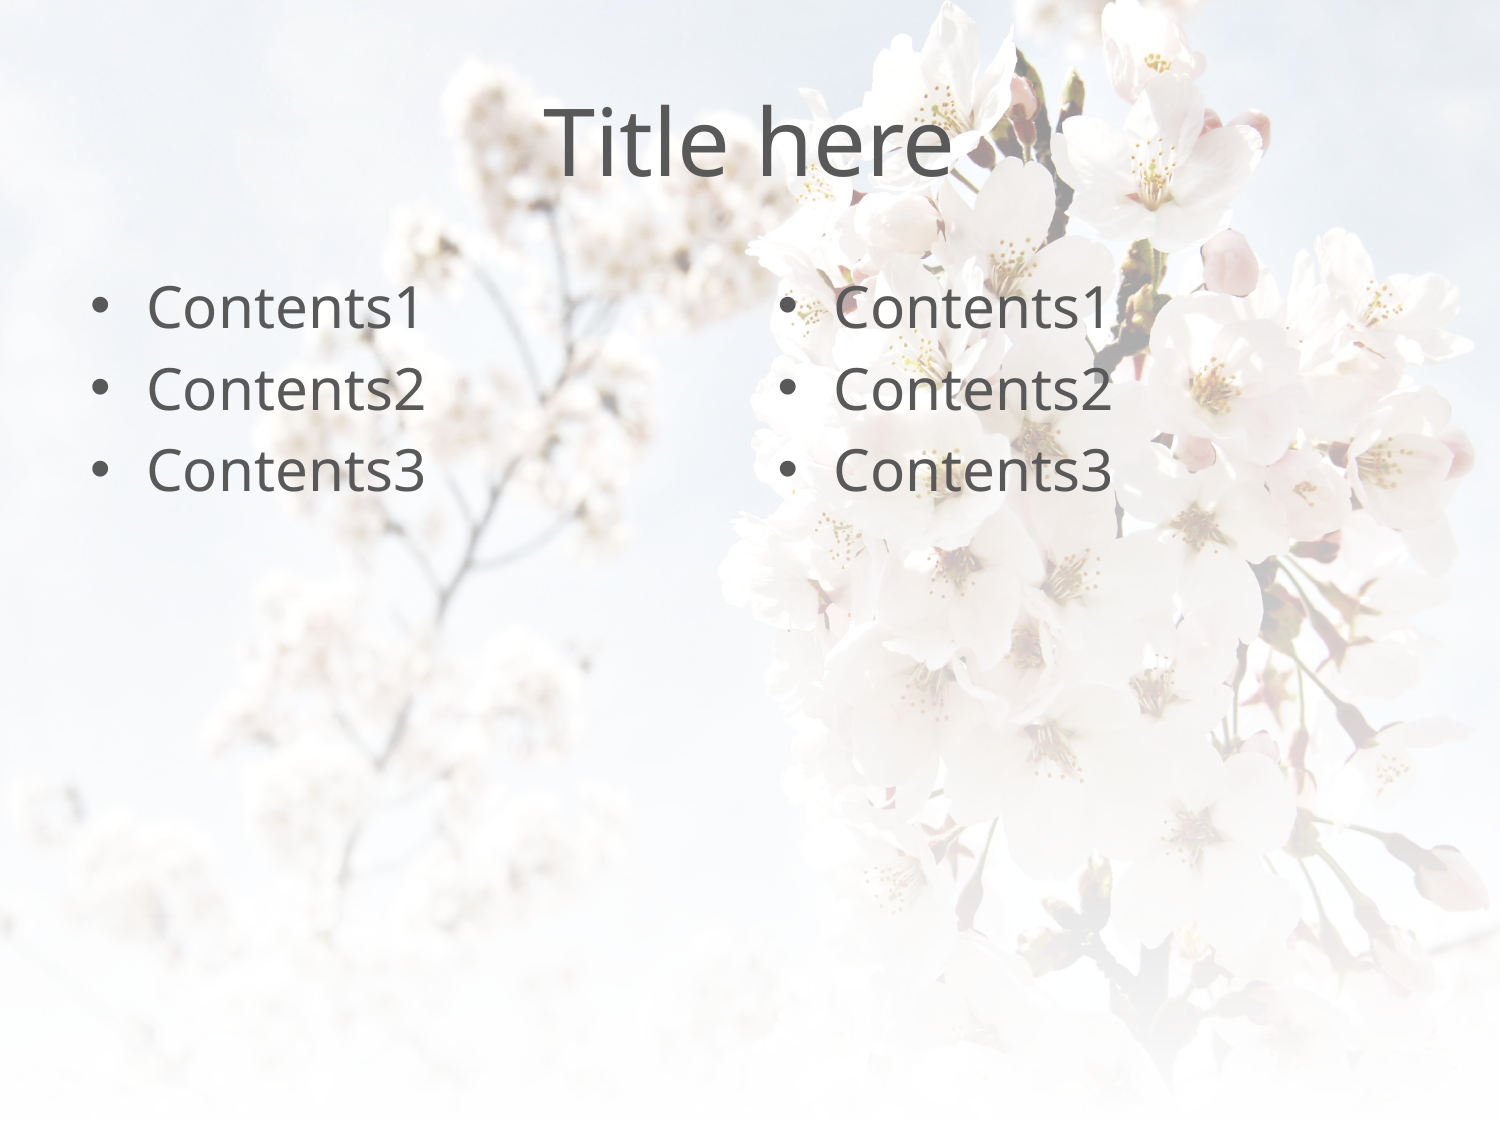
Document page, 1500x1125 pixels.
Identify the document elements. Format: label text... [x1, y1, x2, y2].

title Title here [75, 45, 1425, 233]
text_box [0, 0, 1500, 1125]
list Contents1 Contents2 Contents3 [75, 262, 738, 1005]
list Contents1 Contents2 Contents3 [762, 262, 1425, 1005]
